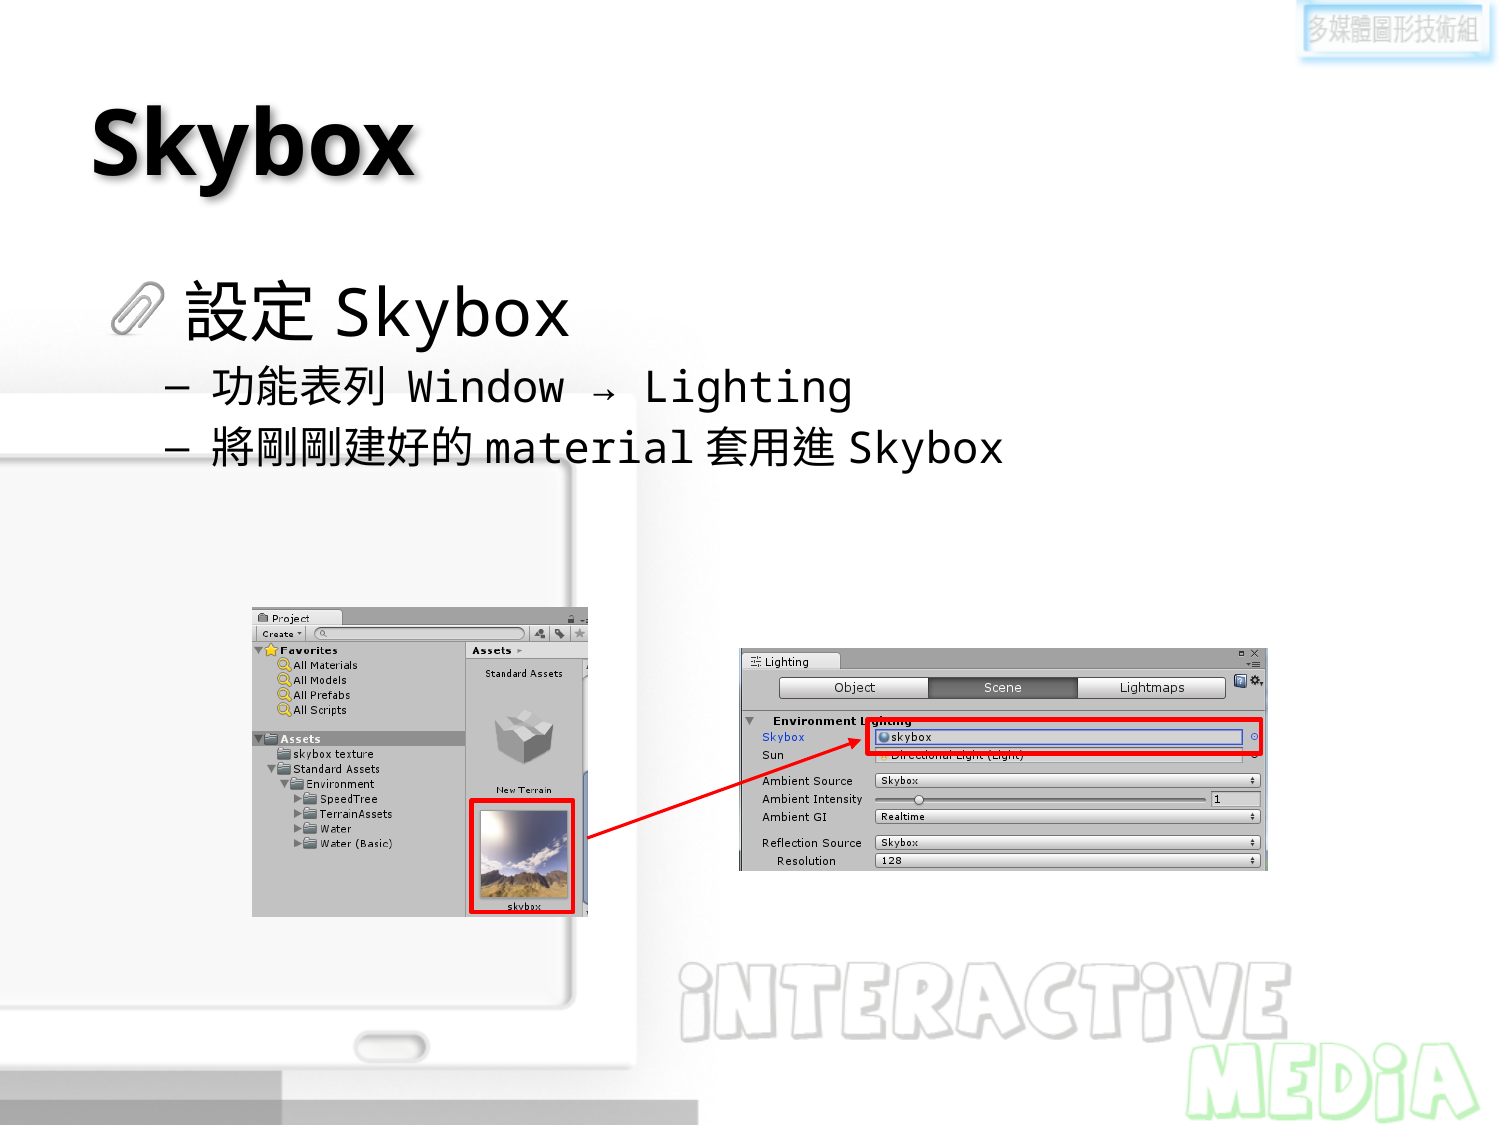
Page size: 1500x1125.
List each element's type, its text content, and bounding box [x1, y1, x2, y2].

title Skybox [75, 45, 1152, 233]
list 設定Skybox 功能表列 Window → Lighting 將剛剛建好的material套用進Skybox [75, 262, 1425, 1005]
picture [0, 0, 1500, 1125]
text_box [586, 739, 862, 839]
